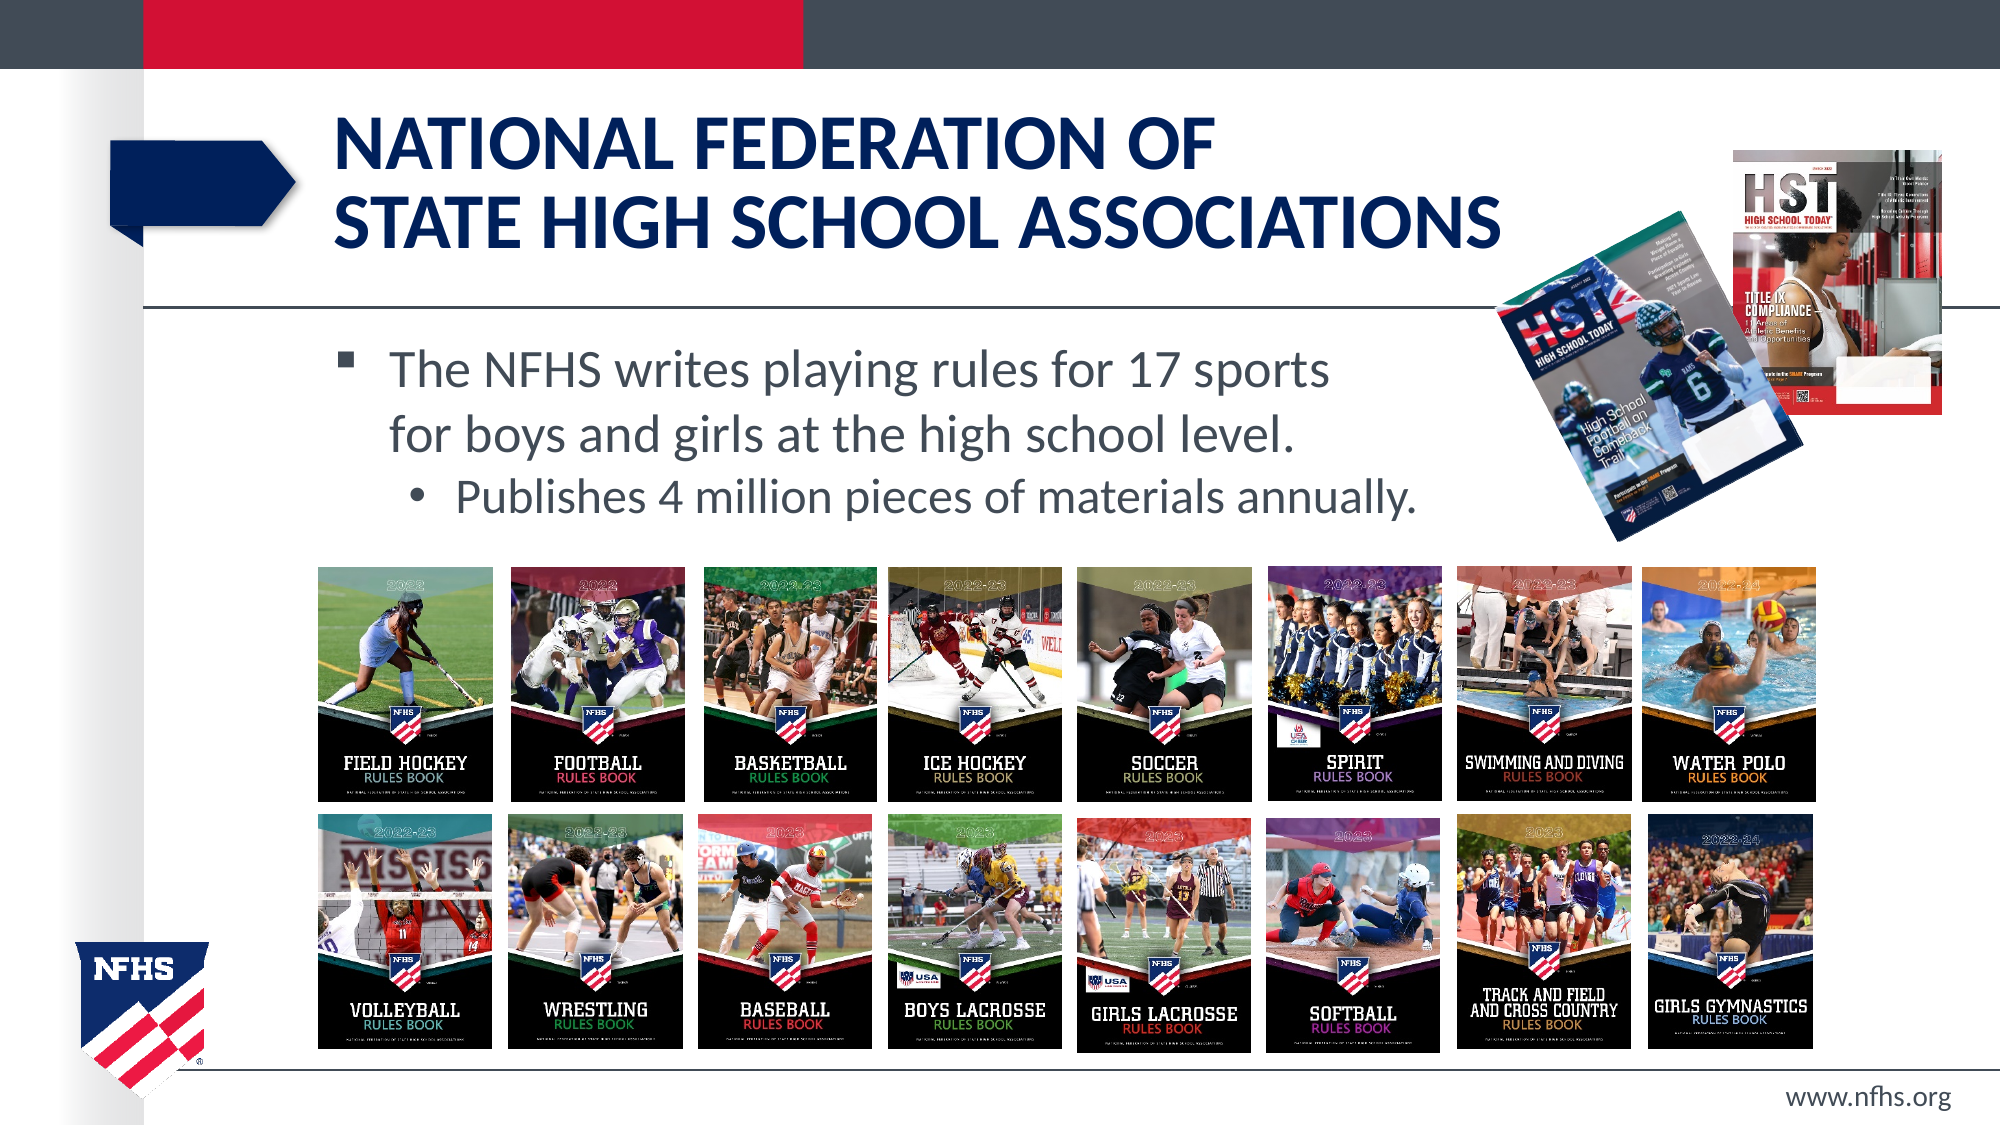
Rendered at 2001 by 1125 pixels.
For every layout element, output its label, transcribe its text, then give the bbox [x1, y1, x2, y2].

picture [1642, 567, 1816, 802]
picture [508, 814, 683, 1049]
picture [1457, 566, 1632, 801]
picture [1457, 814, 1632, 1049]
picture [1077, 817, 1251, 1053]
picture [703, 567, 877, 802]
picture [887, 814, 1062, 1049]
title National Federation of State High School Associations [318, 85, 1964, 285]
picture [1648, 814, 1813, 1049]
footer www.nfhs.org [1639, 1070, 1967, 1119]
picture [1495, 150, 1942, 541]
picture [75, 942, 209, 1099]
picture [1077, 567, 1252, 802]
picture [318, 814, 493, 1049]
picture [1266, 817, 1440, 1053]
picture [698, 814, 872, 1049]
picture [887, 567, 1062, 802]
list The NFHS writes playing rules for 17 sports for boys and girls at the high school level. Publishes 4 million pieces of materials annually. [318, 326, 1964, 1038]
picture [511, 567, 685, 802]
picture [1267, 566, 1442, 801]
picture [318, 567, 493, 802]
